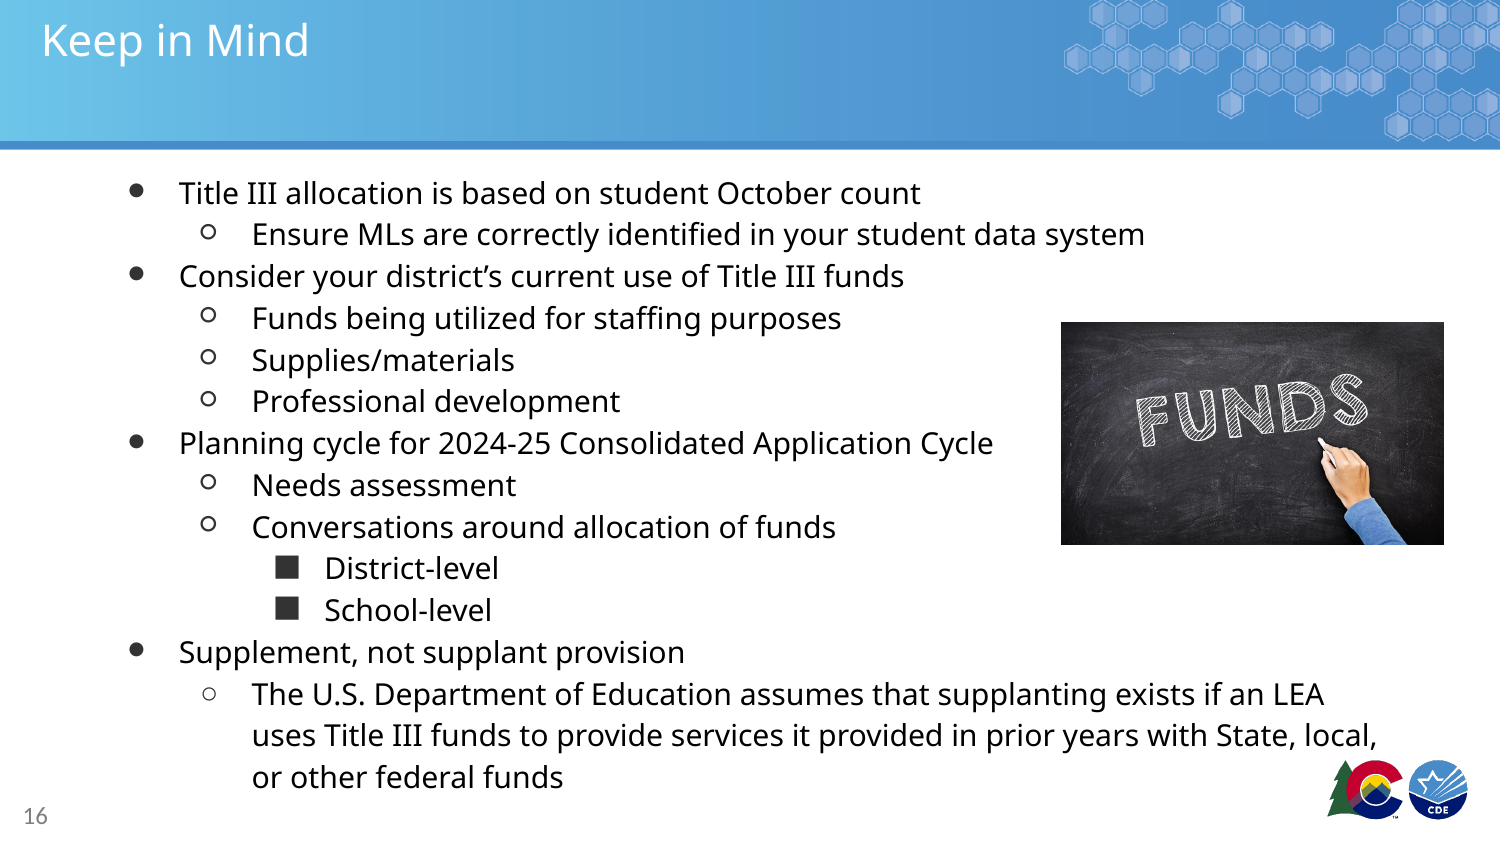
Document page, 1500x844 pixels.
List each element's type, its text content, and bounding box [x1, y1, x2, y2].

list Title III allocation is based on student October count Ensure MLs are correctly identified in your student data system Consider your district’s current use of Title III funds Funds being utilized for staffing purposes Supplies/materials Professional development Planning cycle for 2024-25 Consolidated Application Cycle Needs assessment Conversations around allocation of funds District-level School-level Supplement, not supplant provision The U.S. Department of Education assumes that supplanting exists if an LEA uses Title III funds to provide services it provided in prior years with State, local, or other federal funds [106, 168, 1394, 798]
picture [0, 0, 1500, 150]
picture [1060, 322, 1444, 545]
slide_number 16 [11, 798, 265, 832]
picture [1326, 759, 1468, 820]
title Keep in Mind [40, 18, 976, 102]
